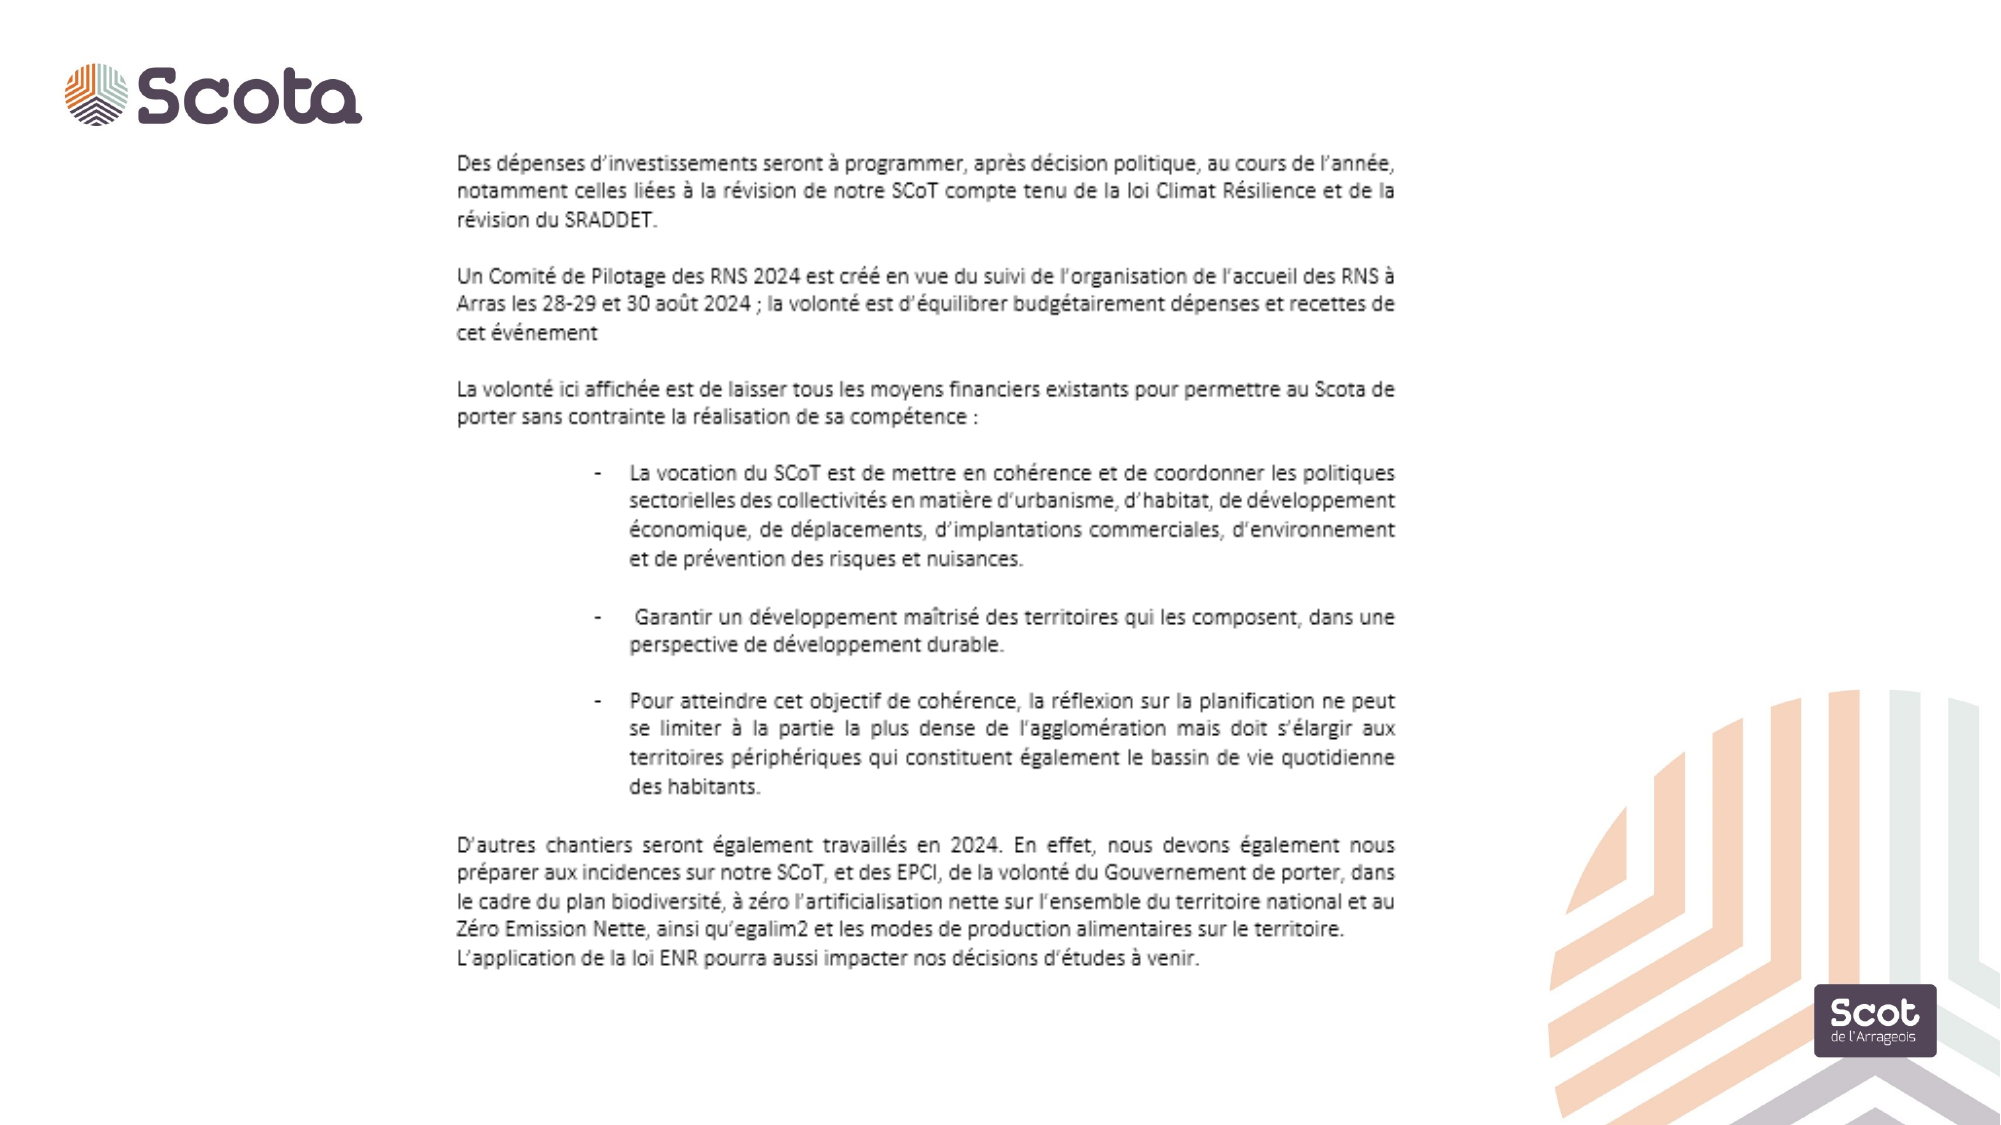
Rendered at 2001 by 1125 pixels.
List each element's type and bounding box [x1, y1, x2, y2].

picture [0, 0, 1431, 1036]
picture [1502, 659, 2000, 1125]
